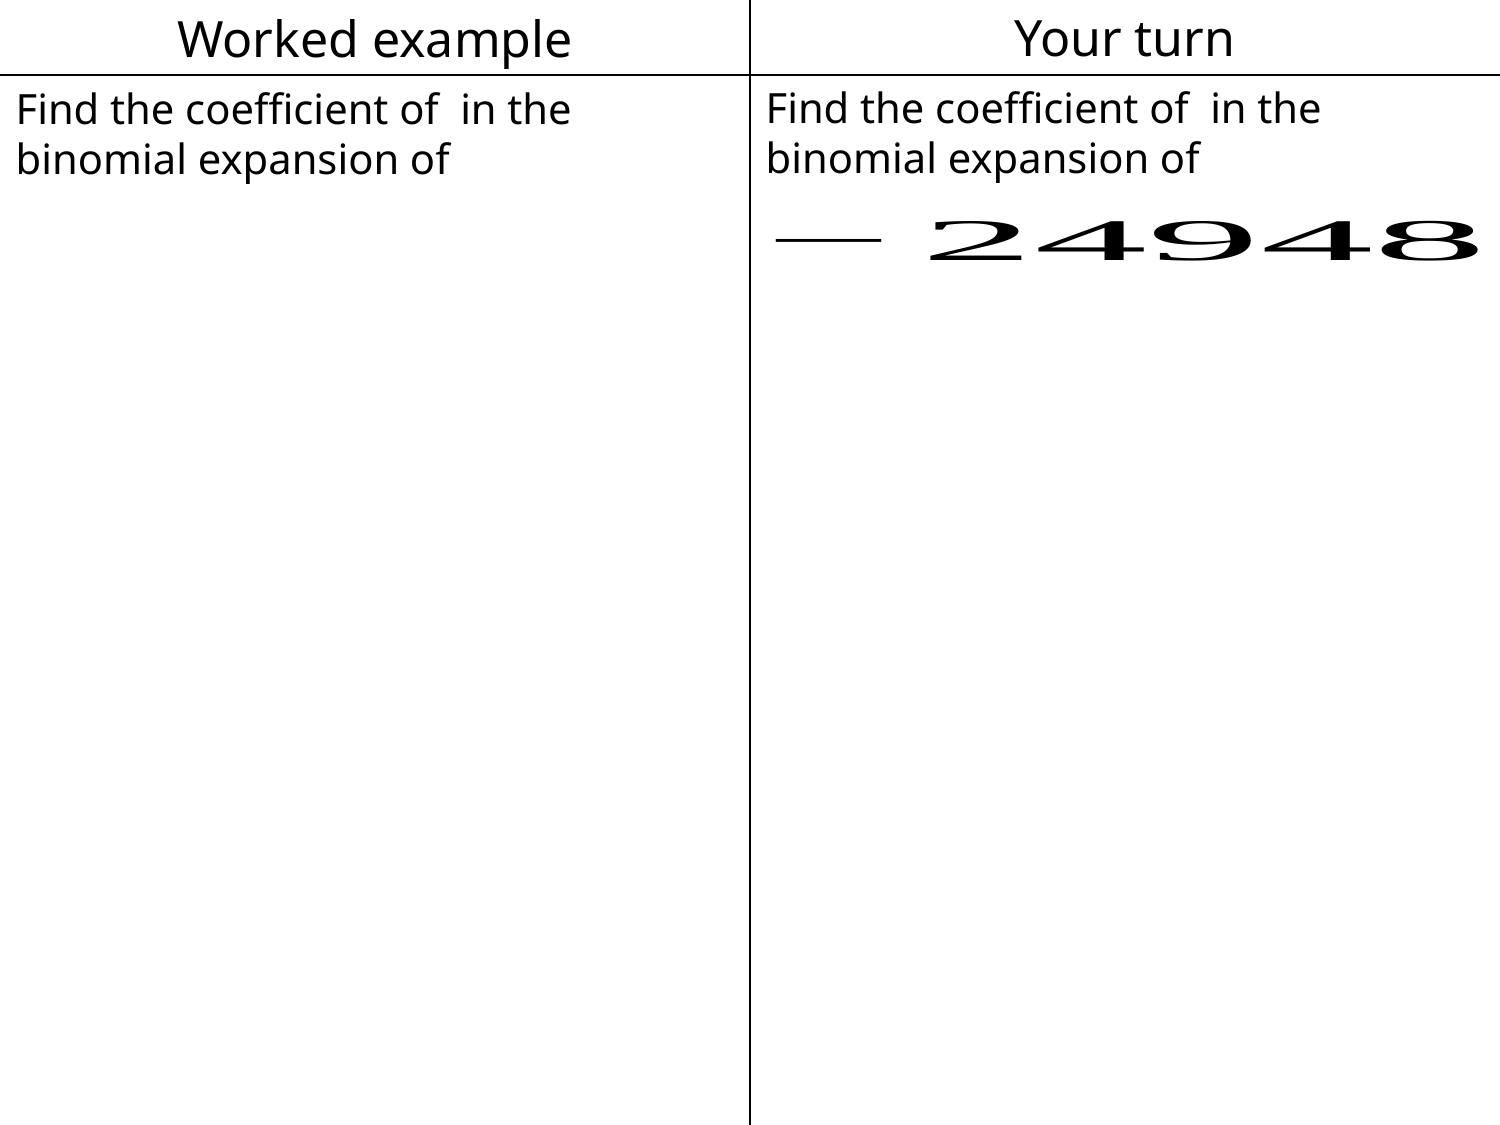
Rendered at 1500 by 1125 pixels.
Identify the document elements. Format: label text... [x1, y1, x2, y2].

text_box Your turn [751, 0, 1500, 74]
text_box Worked example [0, 0, 749, 74]
